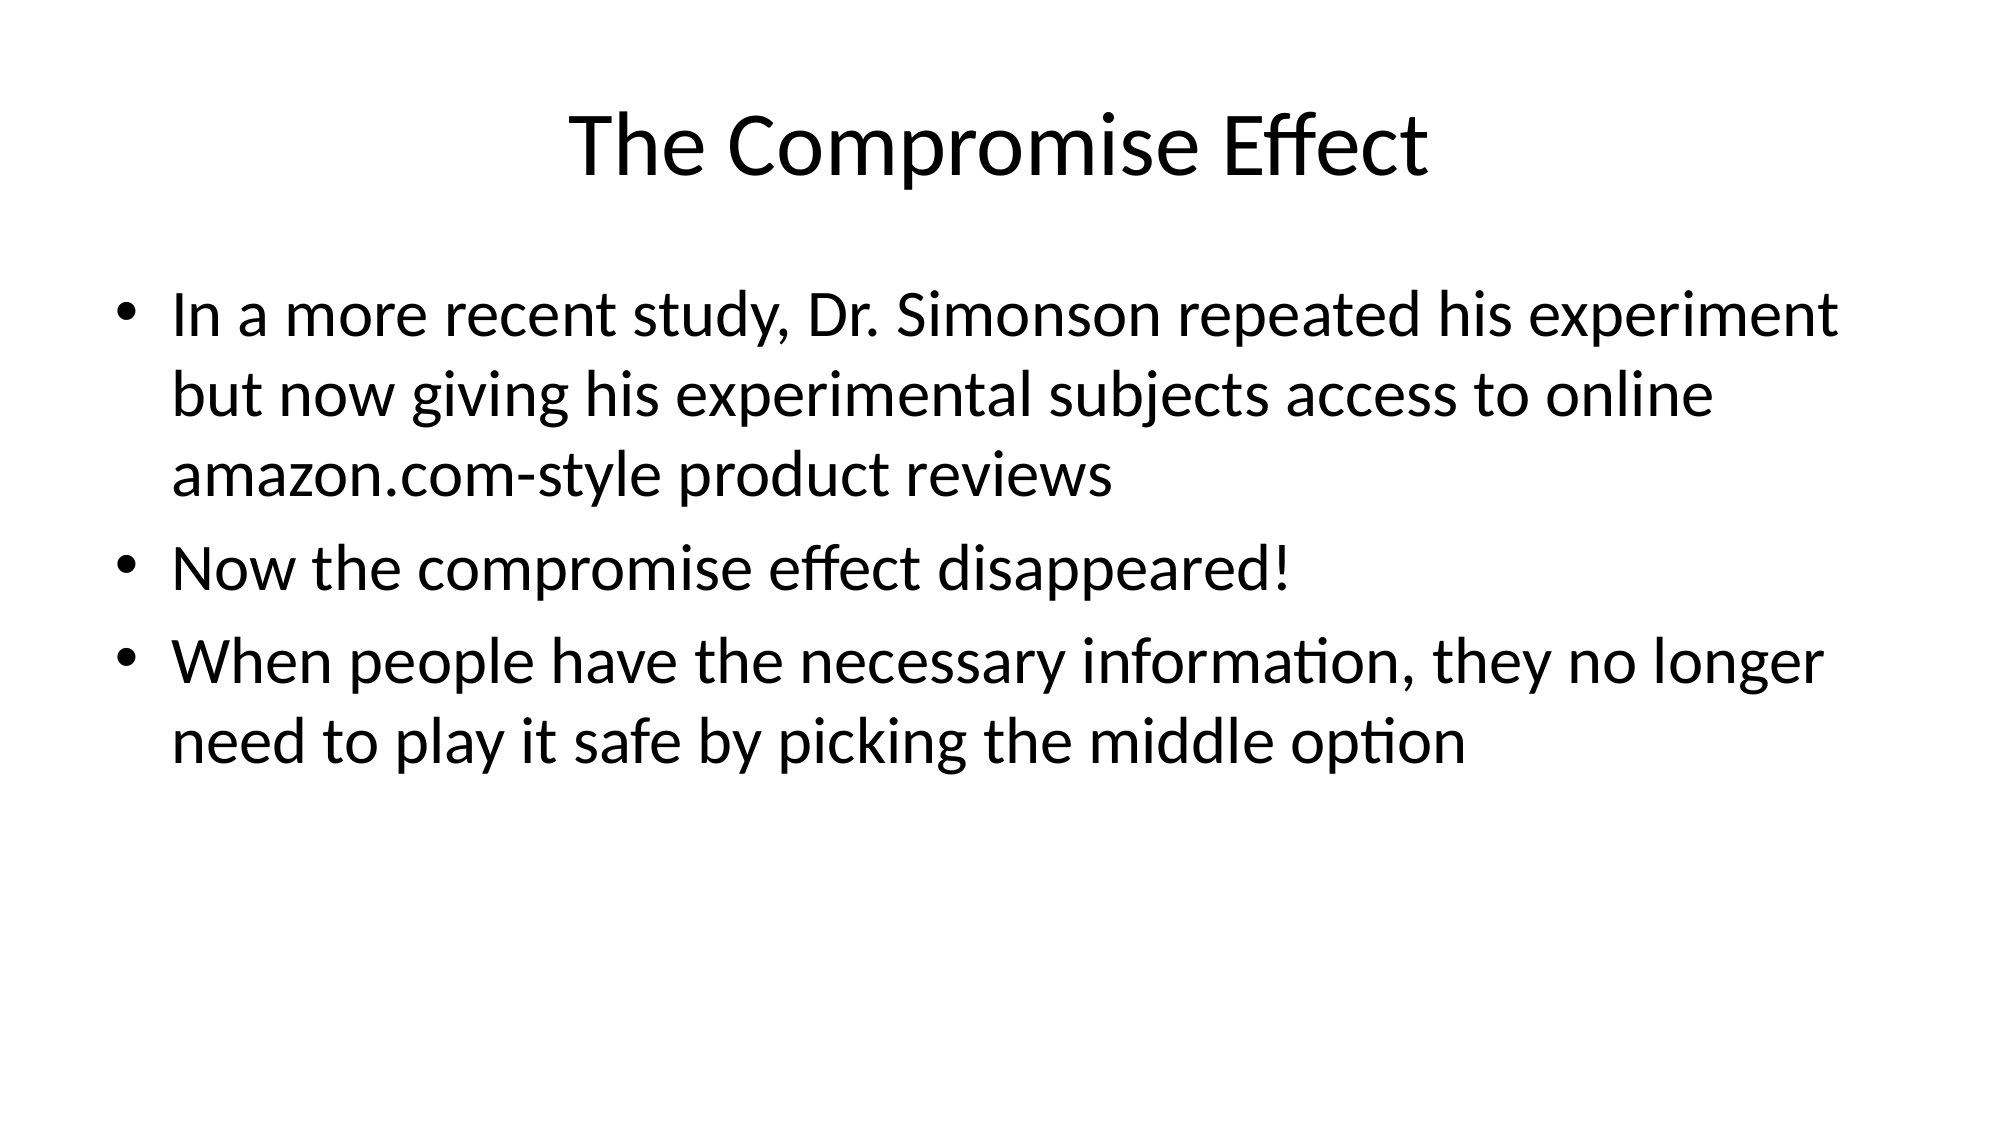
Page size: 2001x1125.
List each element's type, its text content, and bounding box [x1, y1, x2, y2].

list In a more recent study, Dr. Simonson repeated his experiment but now giving his experimental subjects access to online amazon.com-style product reviews Now the compromise effect disappeared! When people have the necessary information, they no longer need to play it safe by picking the middle option [99, 262, 1900, 1005]
title The Compromise Effect [99, 45, 1900, 233]
